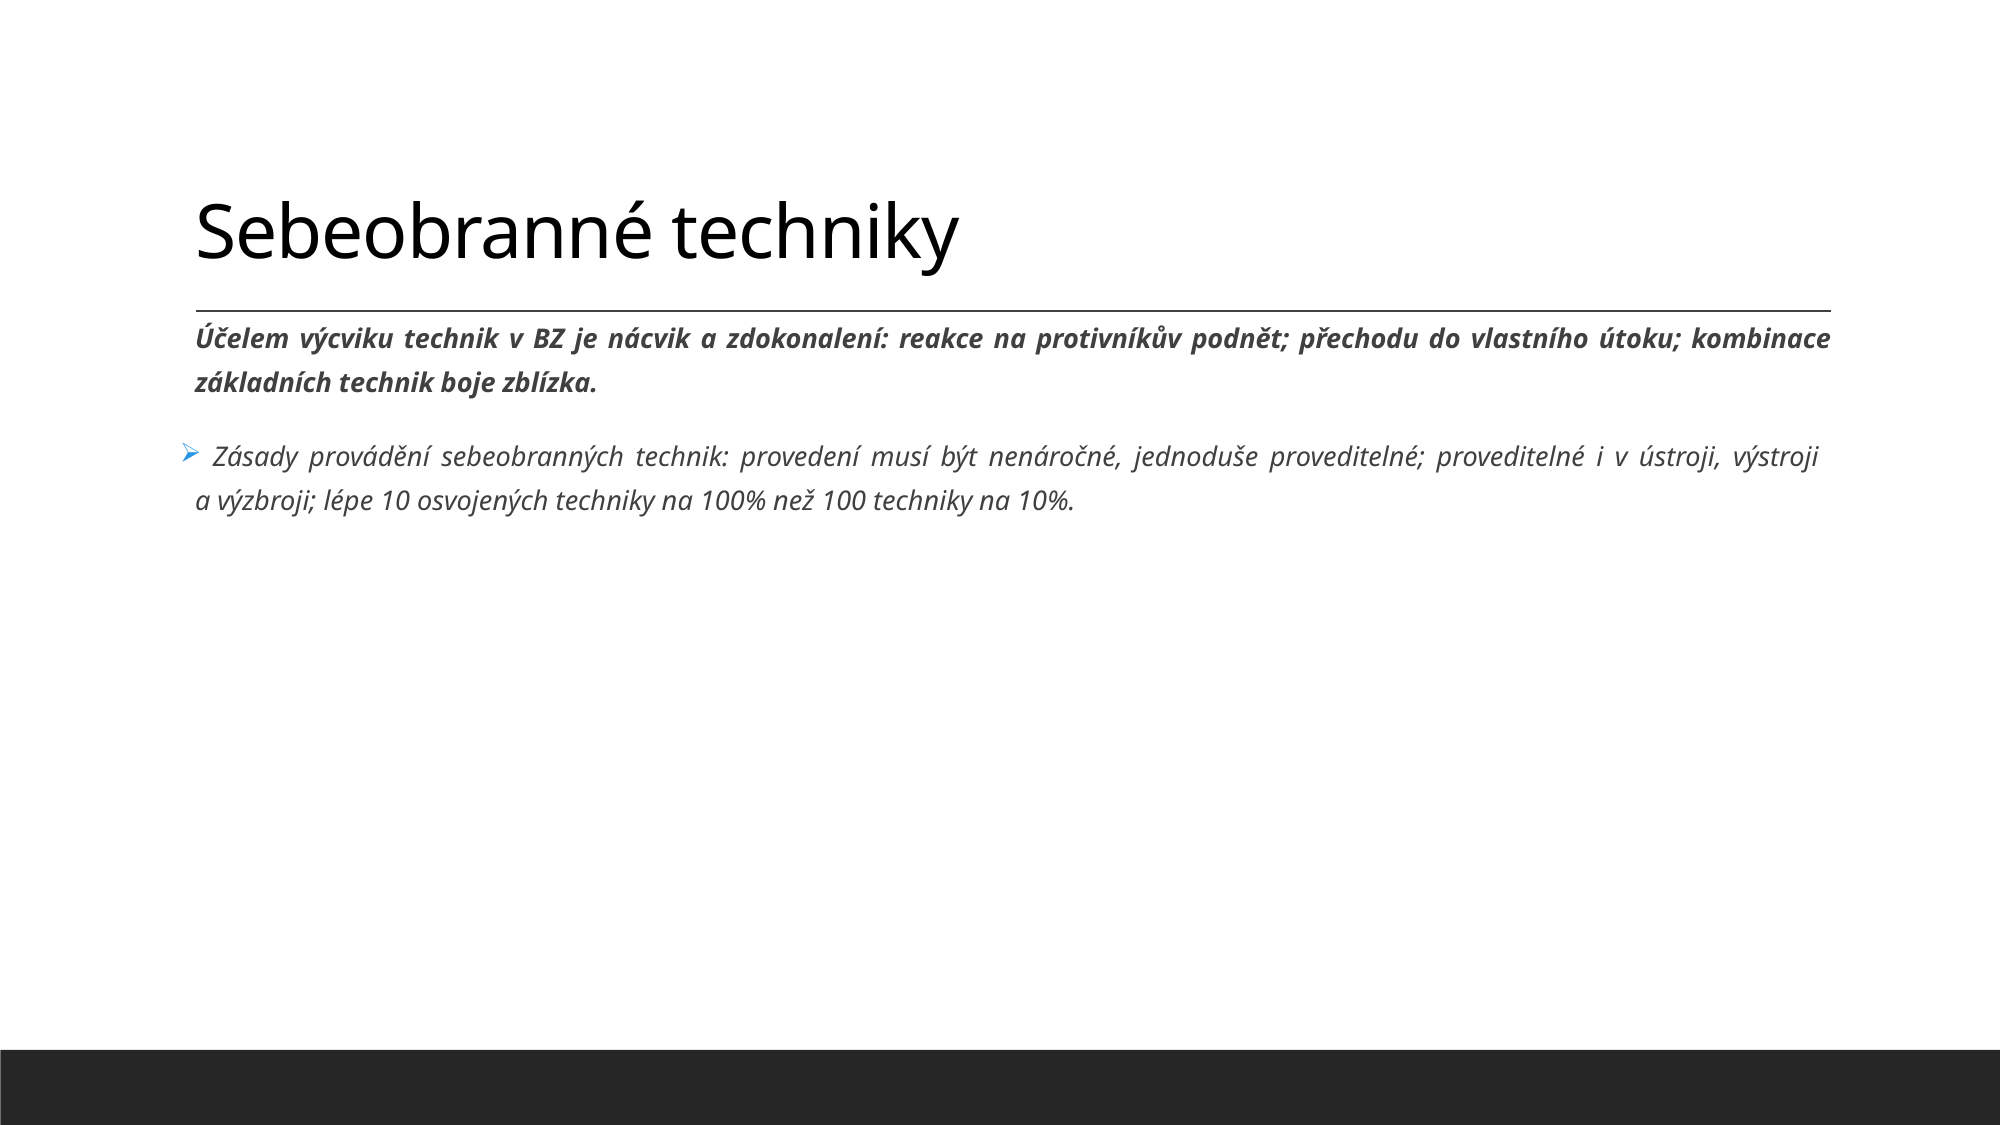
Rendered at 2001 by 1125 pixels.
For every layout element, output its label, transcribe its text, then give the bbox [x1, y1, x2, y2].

title Sebeobranné techniky [180, 47, 1830, 285]
list Účelem výcviku technik v BZ je nácvik a zdokonalení: reakce na protivníkův podnět; přechodu do vlastního útoku; kombinace základních technik boje zblízka. Zásady provádění sebeobranných technik: provedení musí být nenáročné, jednoduše proveditelné; proveditelné i v ústroji, výstroji a výzbroji; lépe 10 osvojených techniky na 100% než 100 techniky na 10%. [180, 305, 1830, 1061]
